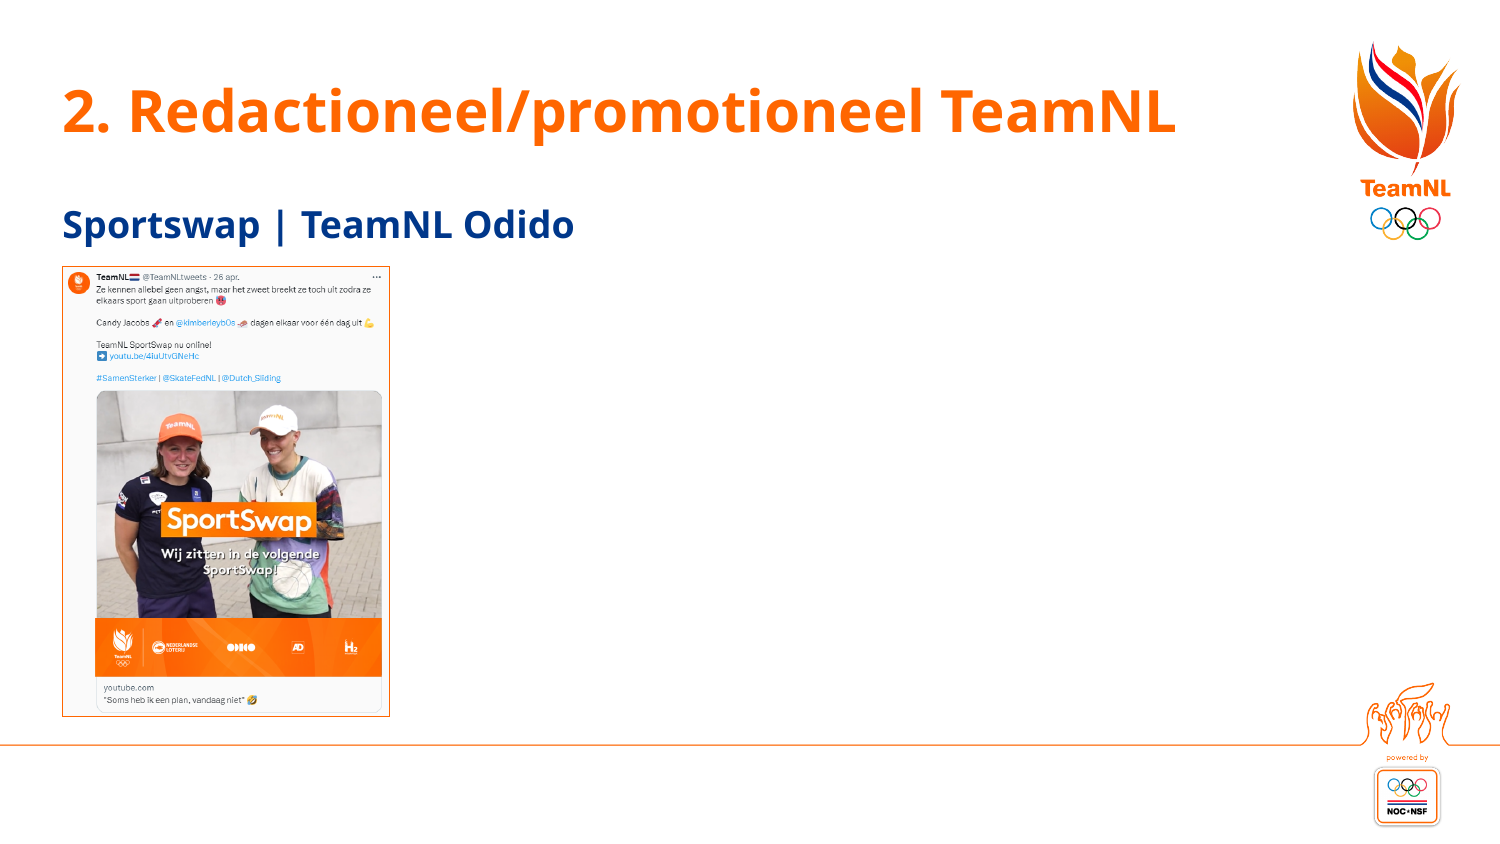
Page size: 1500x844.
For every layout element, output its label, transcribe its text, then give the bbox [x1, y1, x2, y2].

title 2. Redactioneel/promotioneel TeamNL [62, 82, 1280, 164]
picture [0, 266, 1500, 844]
text_box Sportswap | TeamNL Odido [62, 206, 1279, 267]
picture [1314, 0, 1500, 282]
